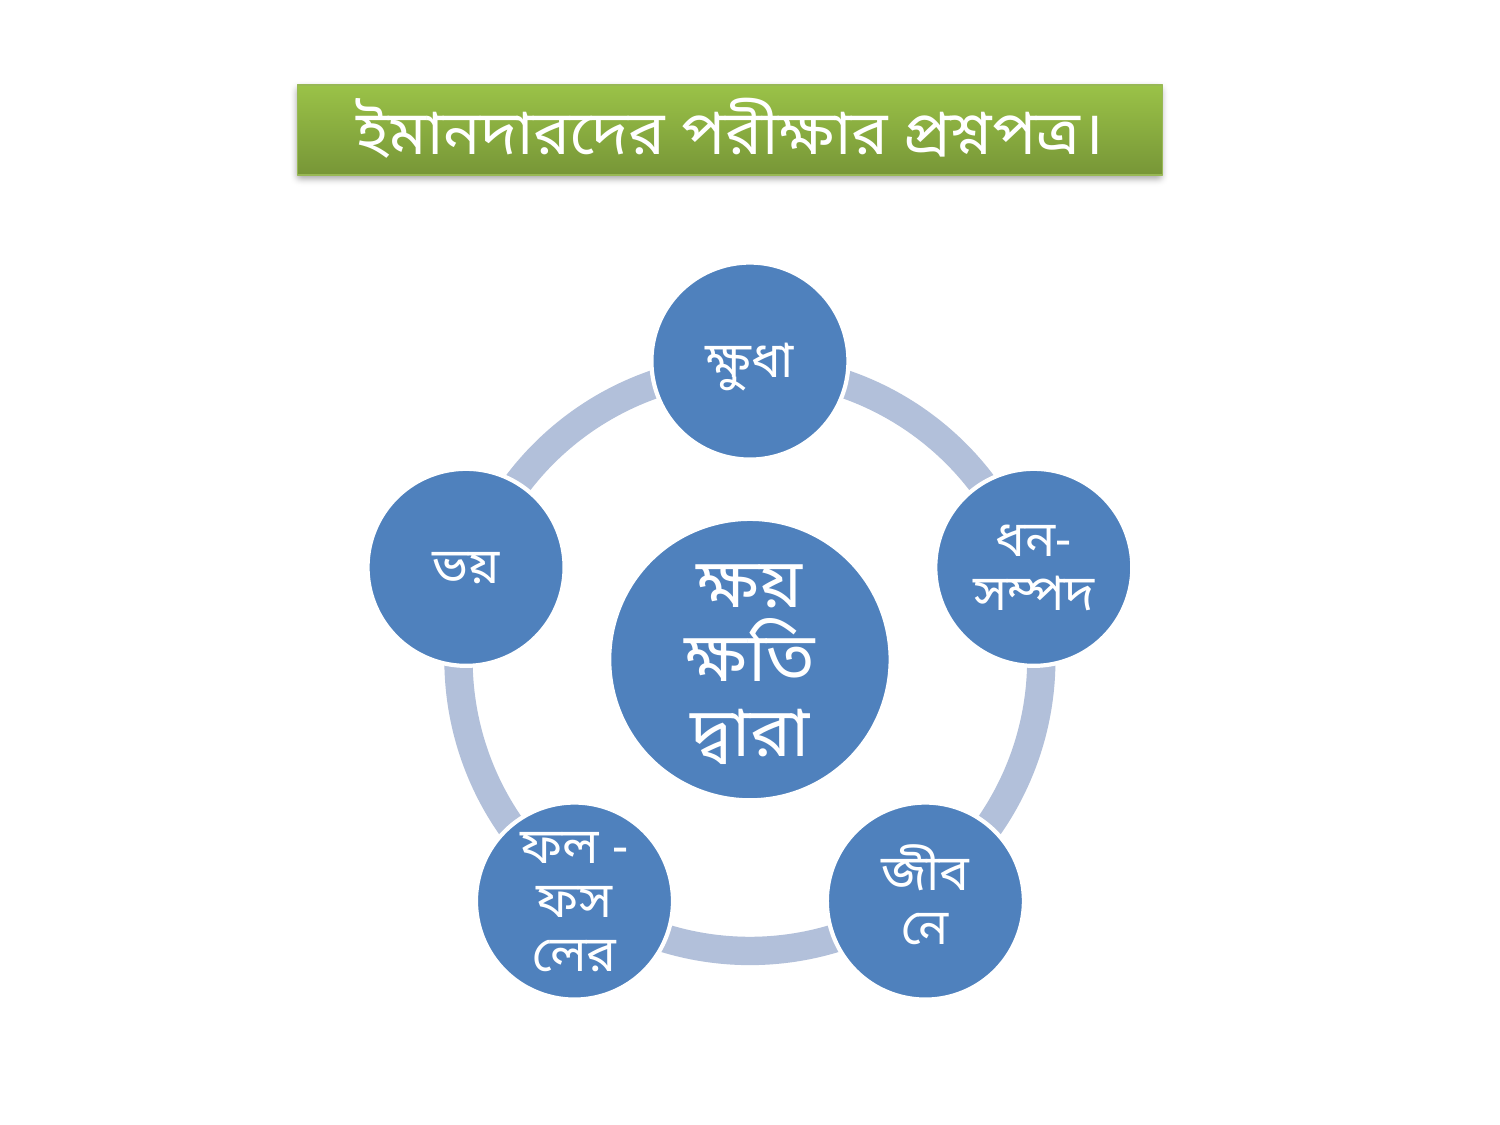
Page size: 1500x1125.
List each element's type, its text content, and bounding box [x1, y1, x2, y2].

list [74, 262, 1426, 1006]
title ইমানদারদের পরীক্ষার প্রশ্নপত্র। [297, 84, 1163, 176]
